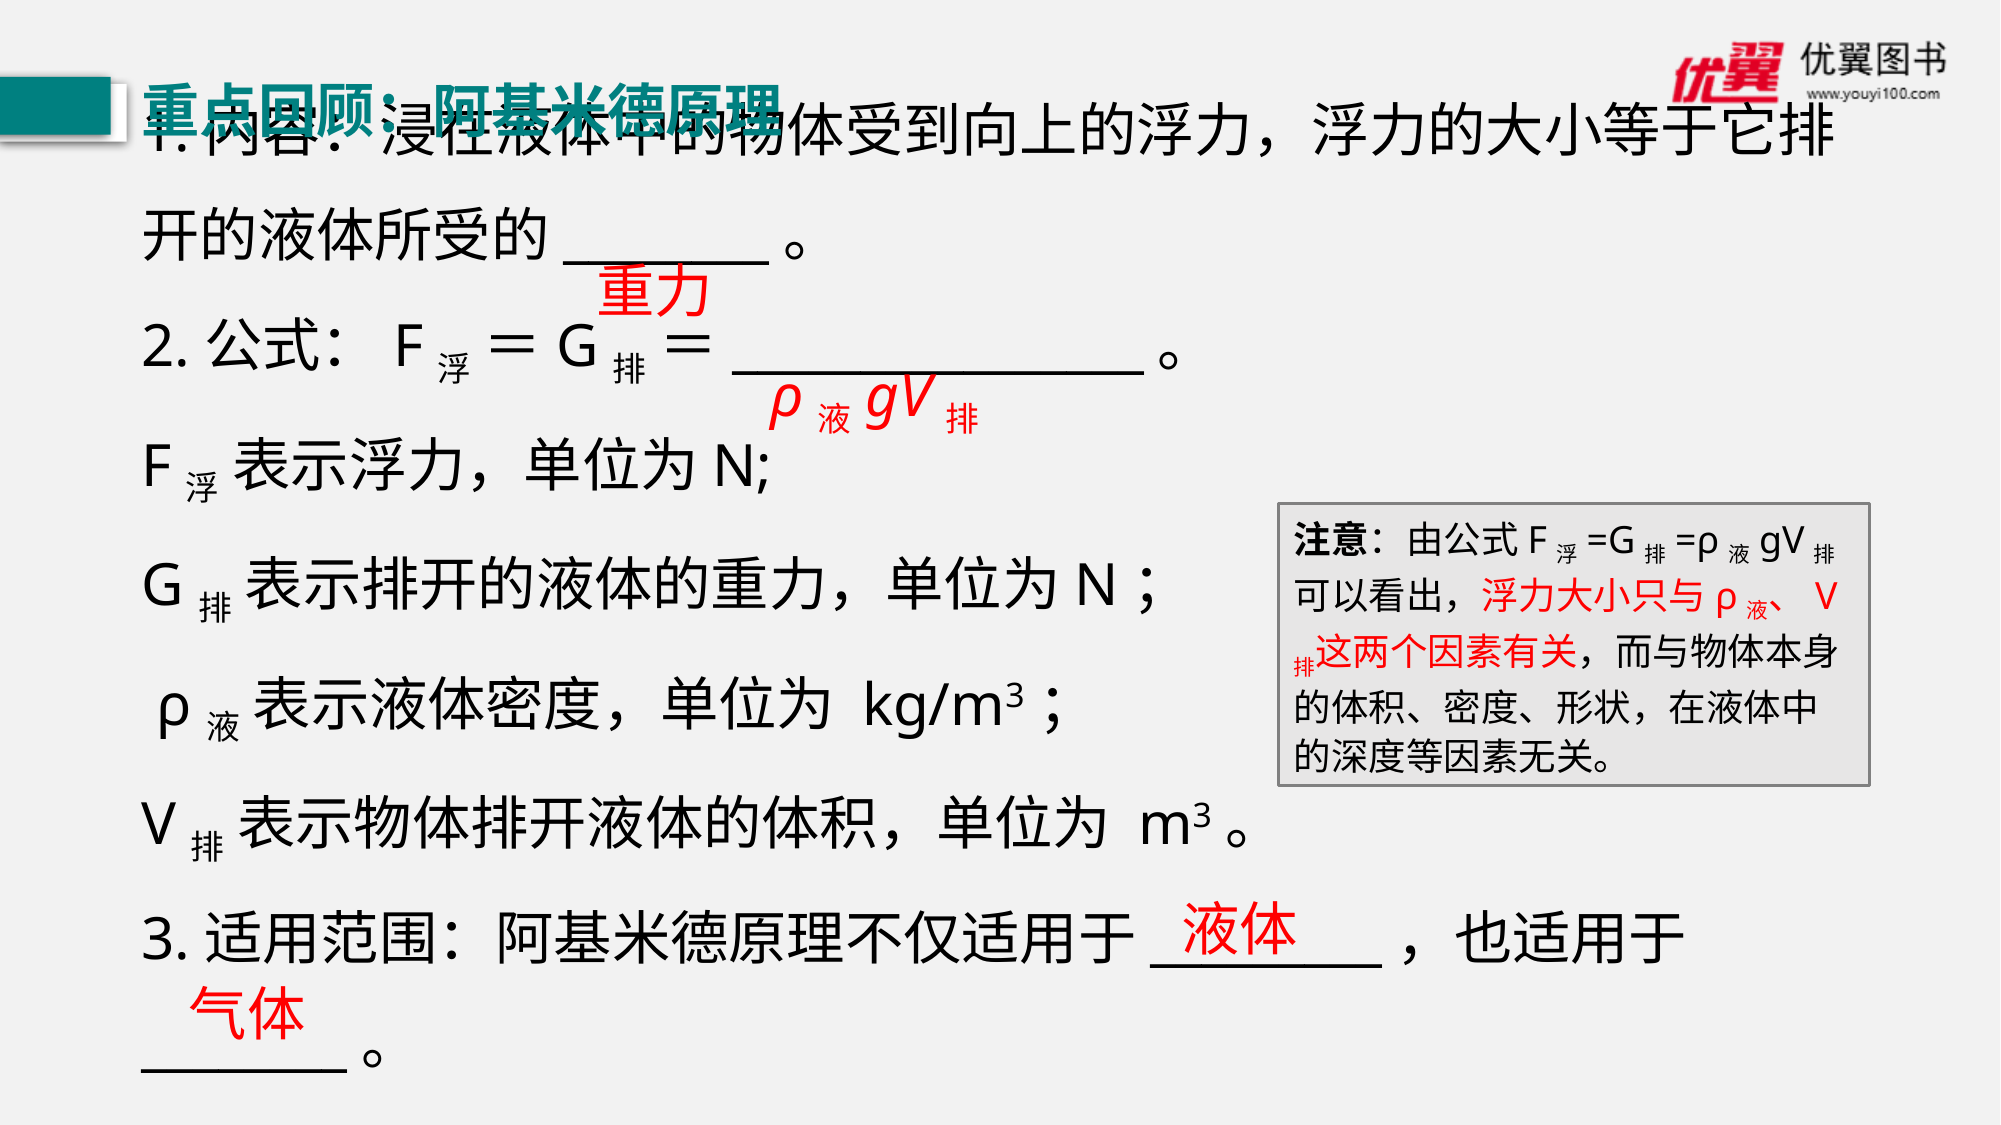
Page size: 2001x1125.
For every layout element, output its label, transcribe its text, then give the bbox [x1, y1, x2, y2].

text_box 注意：由公式F浮=G排=ρ液gV排可以看出，浮力大小只与ρ液、V排这两个因素有关，而与物体本身的体积、密度、形状，在液体中的深度等因素无关。 [1278, 503, 1870, 786]
text_box 气体 [174, 970, 328, 1055]
text_box ρ液gV排 [755, 350, 1090, 446]
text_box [0, 66, 835, 153]
text_box 液体 [1167, 884, 1353, 969]
text_box 重力 [581, 246, 733, 332]
text_box 1.内容：浸在液体中的物体受到向上的浮力，浮力的大小等于它排开的液体所受的________。 2.公式：F浮 ＝G排 ＝________________。 F浮 表示浮力，单位为N; G排 表示排开的液体的重力，单位为N； ρ液 表示液体密度，单位为 kg/m3； V排 表示物体排开液体的体积，单位为 m3。 3.适用范围：阿基米德原理不仅适用于_________，也适用于________。 [126, 51, 1875, 1084]
picture [0, 0, 2001, 1125]
